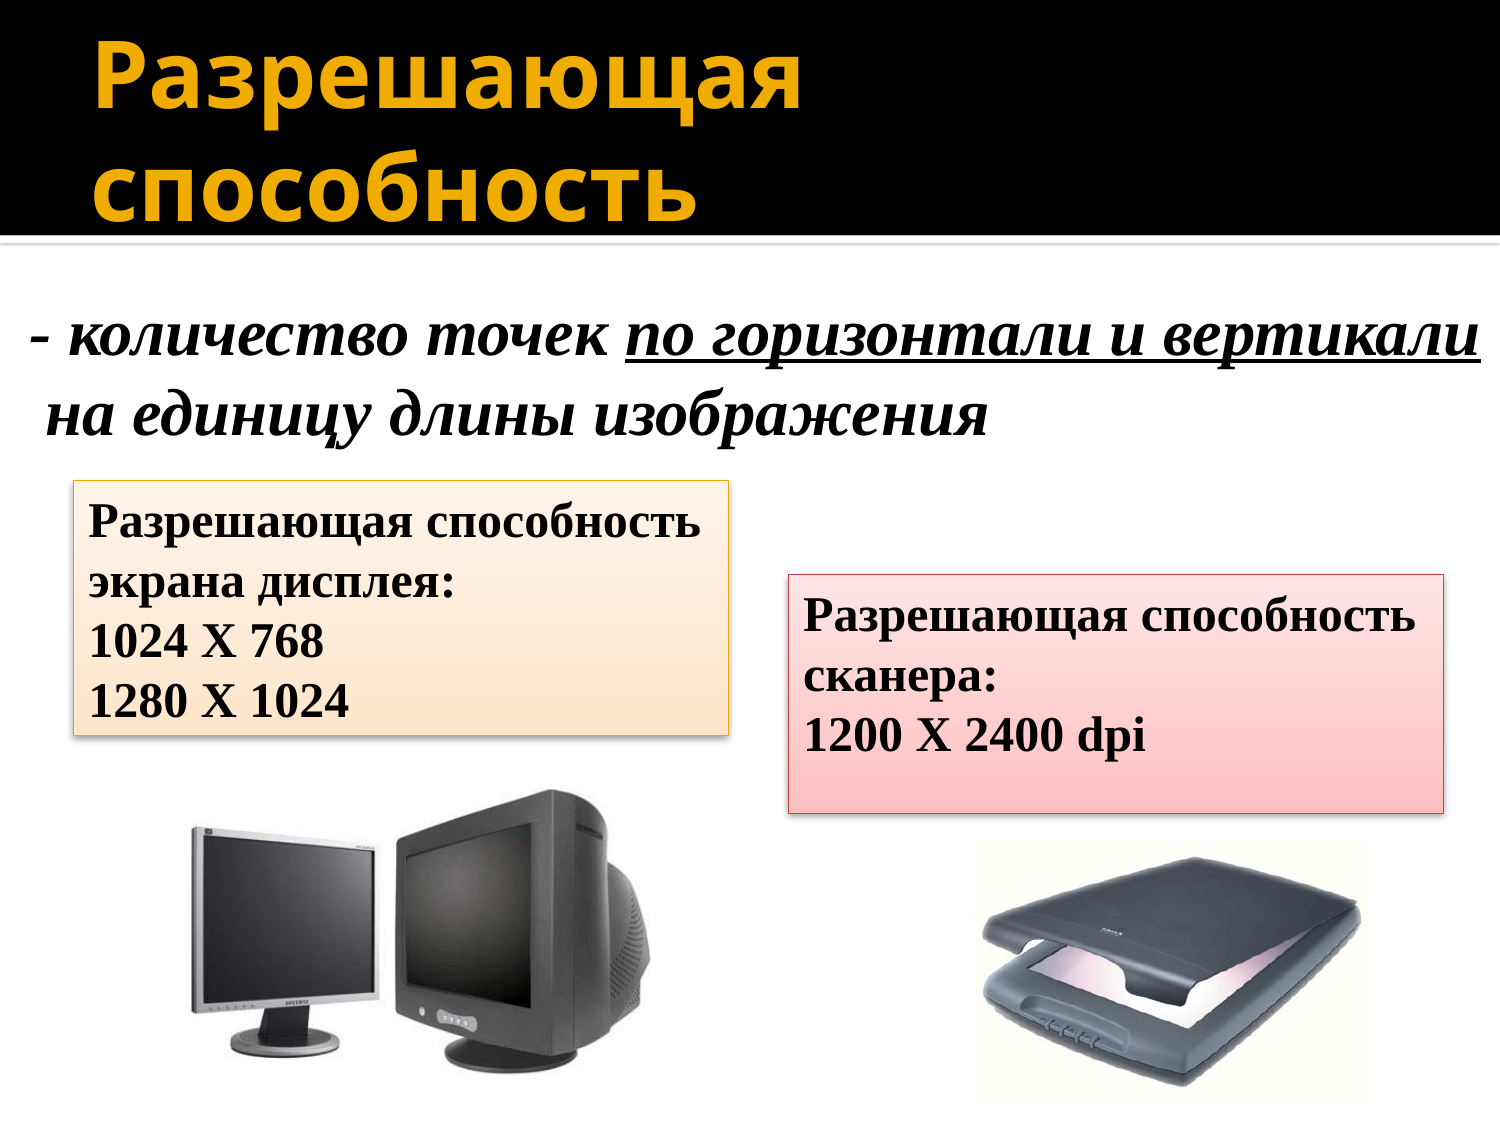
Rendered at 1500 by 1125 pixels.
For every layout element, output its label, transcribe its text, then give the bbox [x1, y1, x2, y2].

title Разрешающая способность [75, 24, 1425, 231]
picture [175, 785, 659, 1080]
picture [972, 843, 1372, 1101]
text_box Разрешающая способность экрана дисплея: 1024 Х 768 1280 Х 1024 [73, 480, 729, 736]
text_box Разрешающая способность сканера: 1200 Х 2400 dpi [788, 574, 1444, 814]
text_box - количество точек по горизонтали и вертикали на единицу длины изображения [14, 281, 1497, 456]
